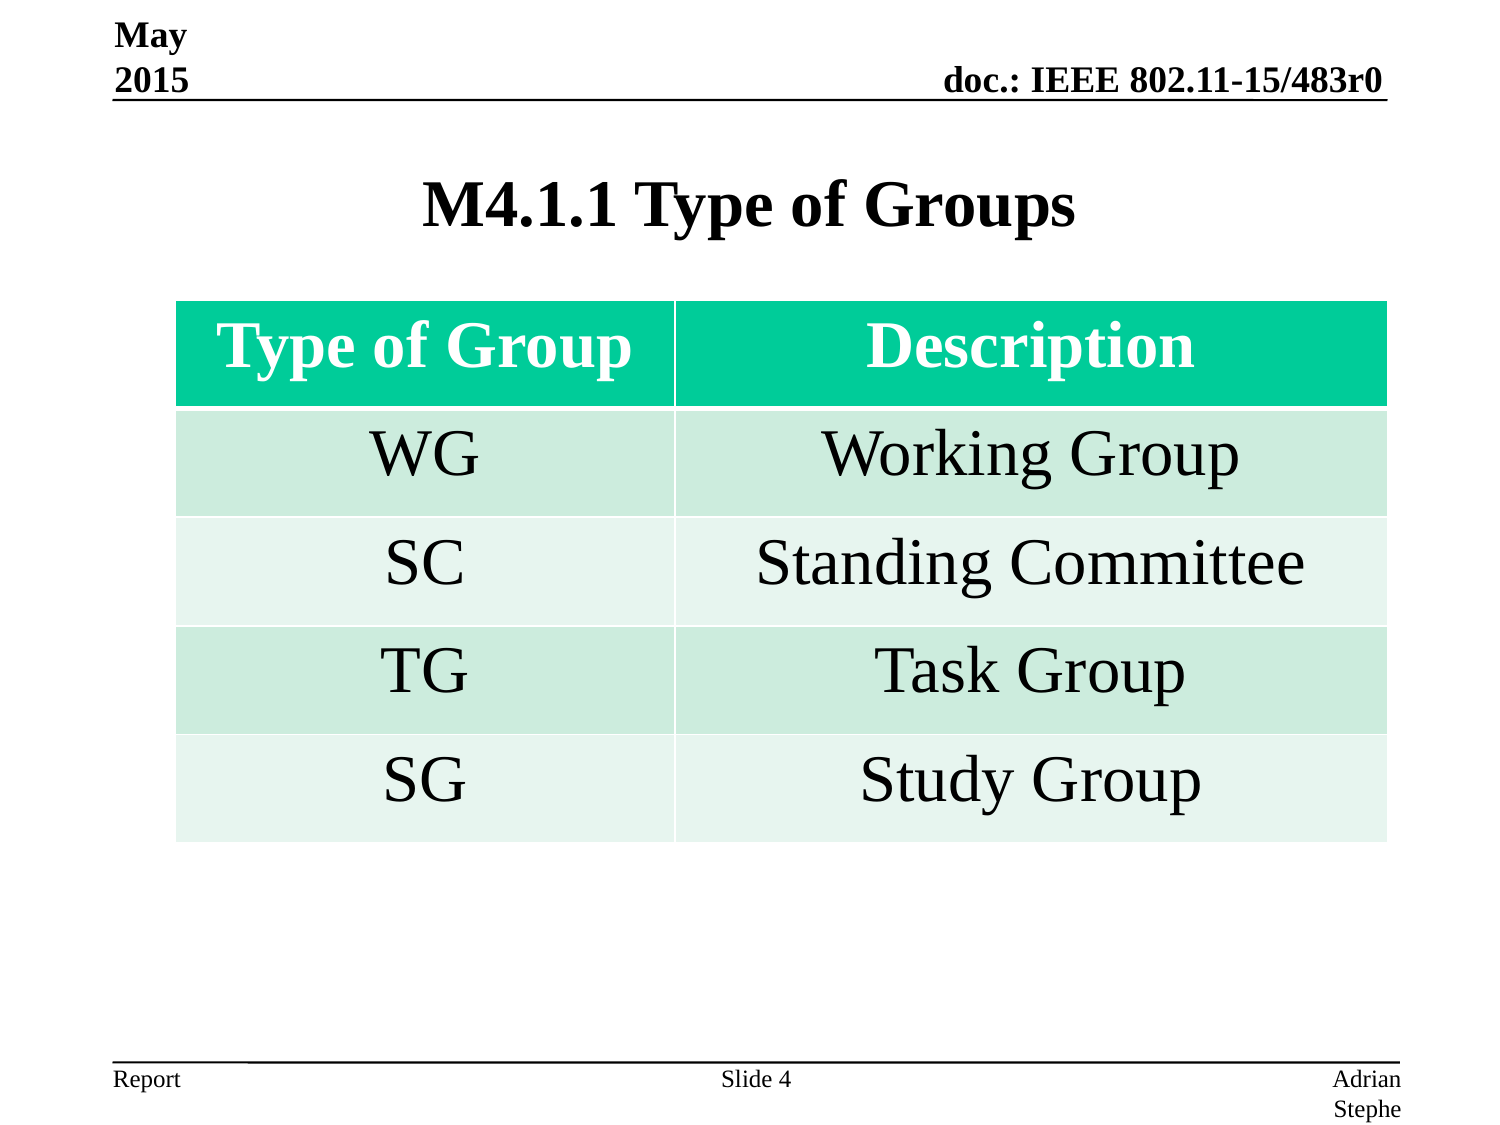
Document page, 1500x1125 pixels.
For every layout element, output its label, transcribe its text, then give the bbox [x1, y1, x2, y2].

table_cell Standing Committee [676, 518, 1387, 625]
table_header Description [676, 301, 1387, 406]
slide_number Slide 4 [712, 1061, 800, 1093]
table_cell TG [176, 627, 674, 734]
footer Adrian Stephens, Intel Corporation [1324, 1061, 1402, 1093]
table_cell Study Group [676, 735, 1387, 842]
table_cell WG [176, 411, 674, 516]
table_cell SG [176, 735, 674, 842]
table_cell SC [176, 518, 674, 625]
table_cell Working Group [676, 411, 1387, 516]
title M4.1.1 Type of Groups [112, 112, 1388, 288]
table_cell Task Group [676, 627, 1387, 734]
table_header Type of Group [176, 301, 674, 406]
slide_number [114, 54, 268, 101]
